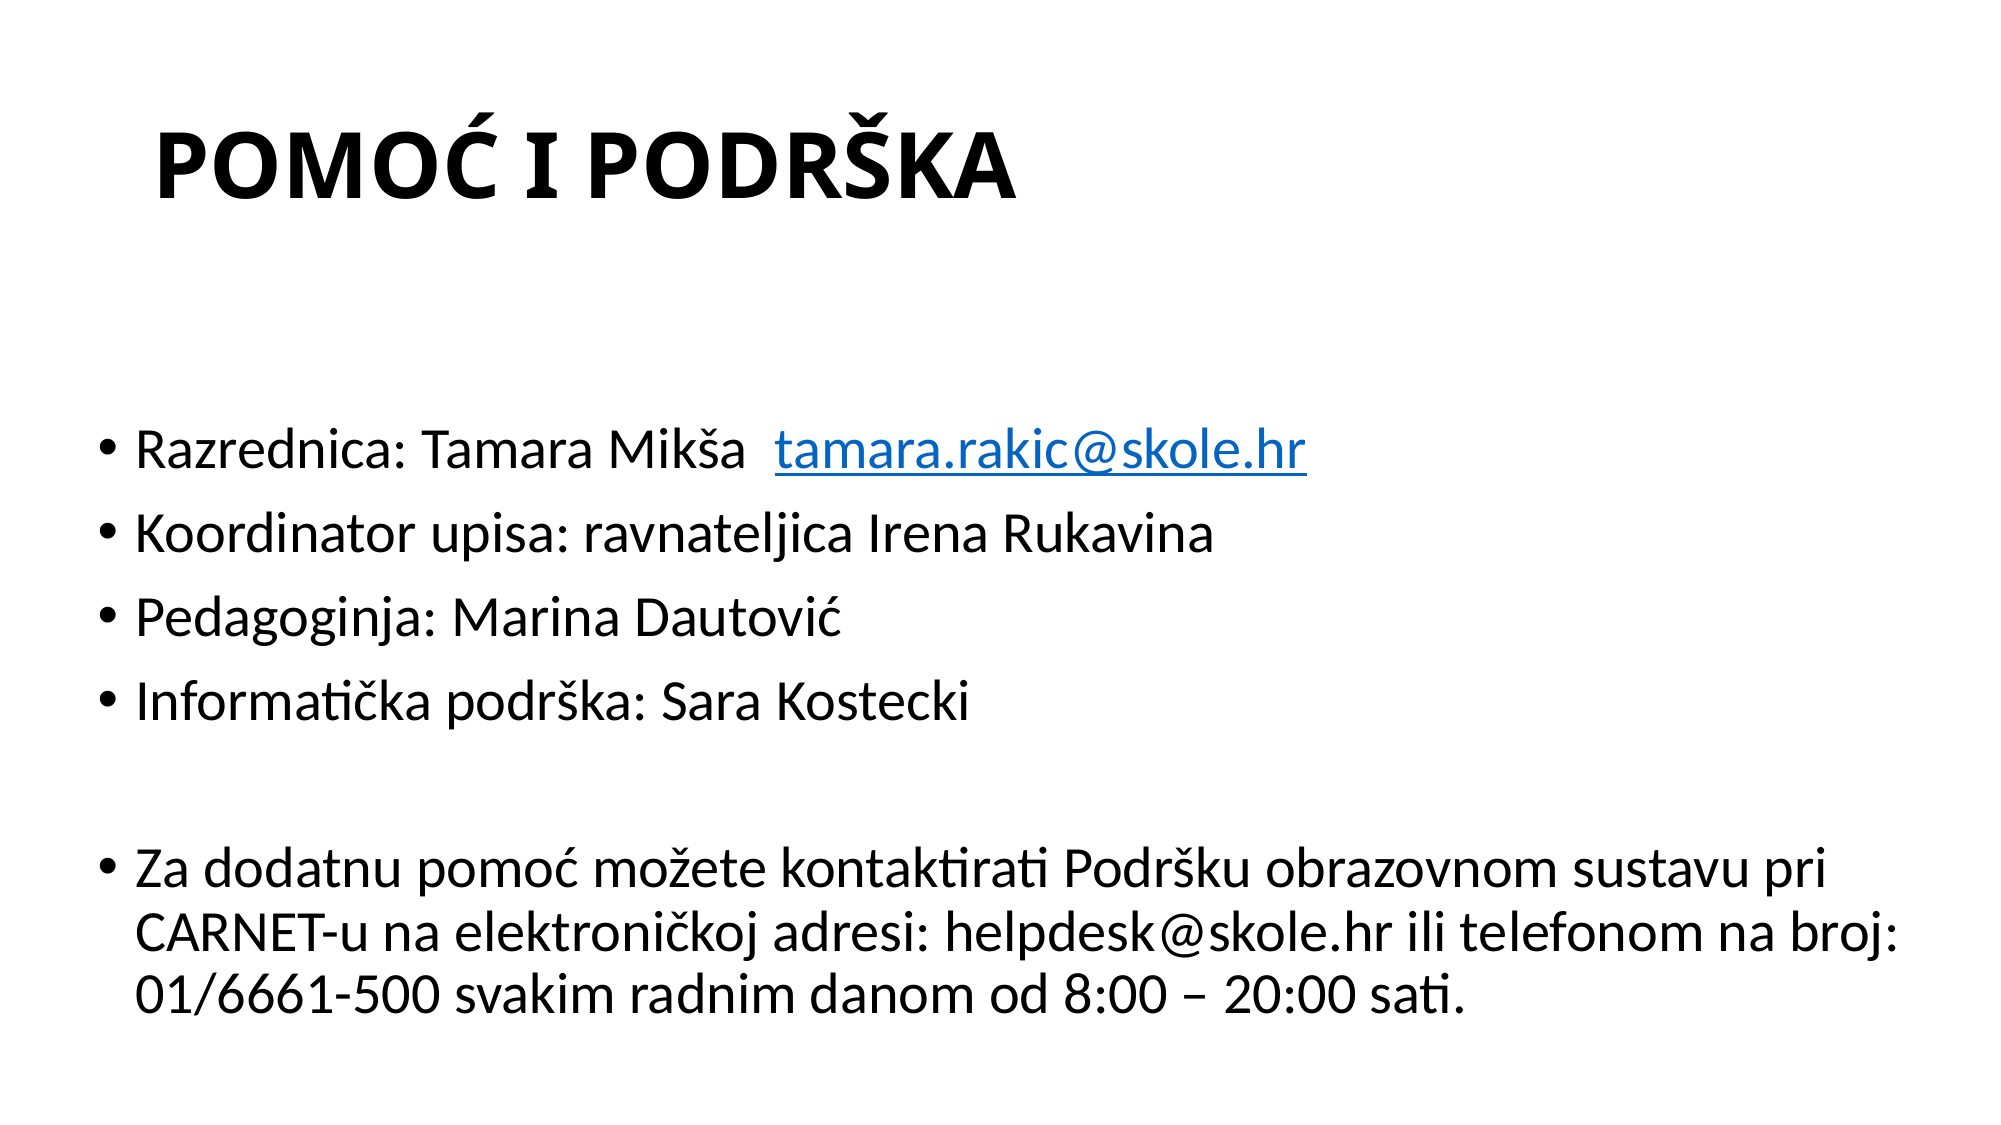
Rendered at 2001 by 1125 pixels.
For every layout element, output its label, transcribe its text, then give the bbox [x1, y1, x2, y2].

list Razrednica: Tamara Mikša tamara.rakic@skole.hr Koordinator upisa: ravnateljica Irena Rukavina Pedagoginja: Marina Dautović Informatička podrška: Sara Kostecki Za dodatnu pomoć možete kontaktirati Podršku obrazovnom sustavu pri CARNET-u na elektroničkoj adresi: helpdesk@skole.hr ili telefonom na broj: 01/6661-500 svakim radnim danom od 8:00 – 20:00 sati. [82, 411, 1941, 1125]
title POMOĆ I PODRŠKA [137, 59, 1863, 278]
